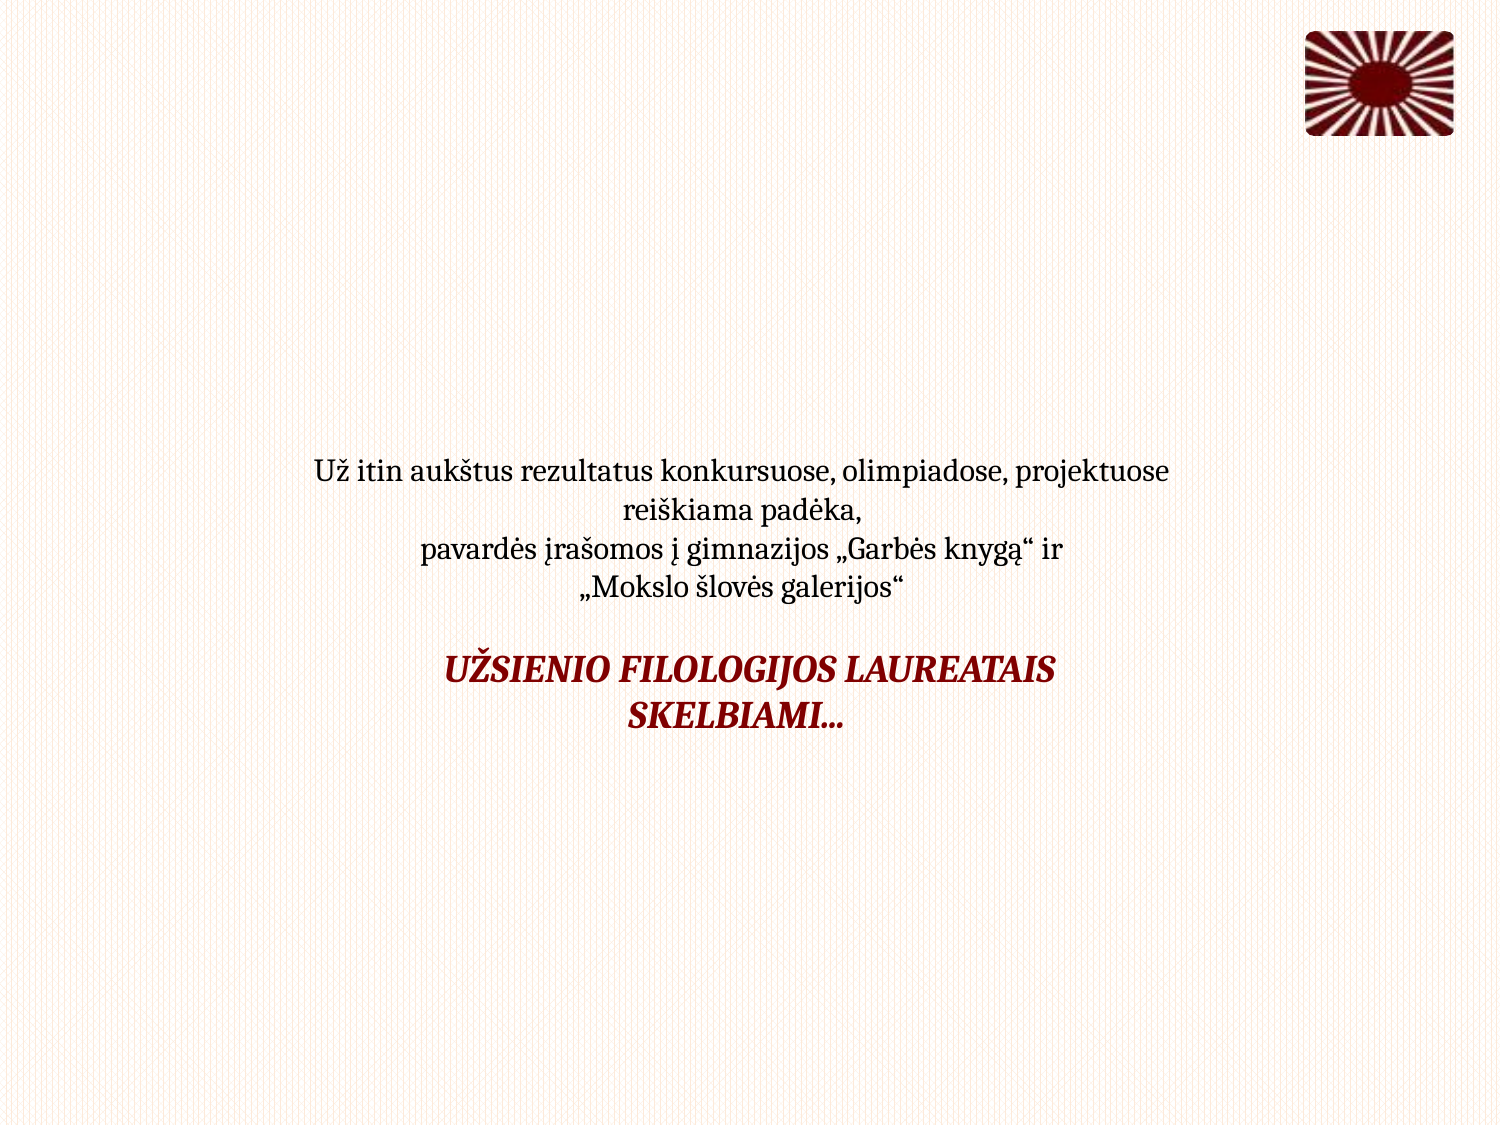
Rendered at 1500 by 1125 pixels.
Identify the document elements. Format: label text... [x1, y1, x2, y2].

picture [1304, 30, 1456, 137]
title Už itin aukštus rezultatus konkursuose, olimpiadose, projektuose reiškiama padėka, pavardės įrašomos į gimnazijos „Garbės knygą“ ir „Mokslo šlovės galerijos“ UŽSIENIO FILOLOGIJOS LAUREATAIS SKELBIAMI... [70, 19, 1421, 1106]
